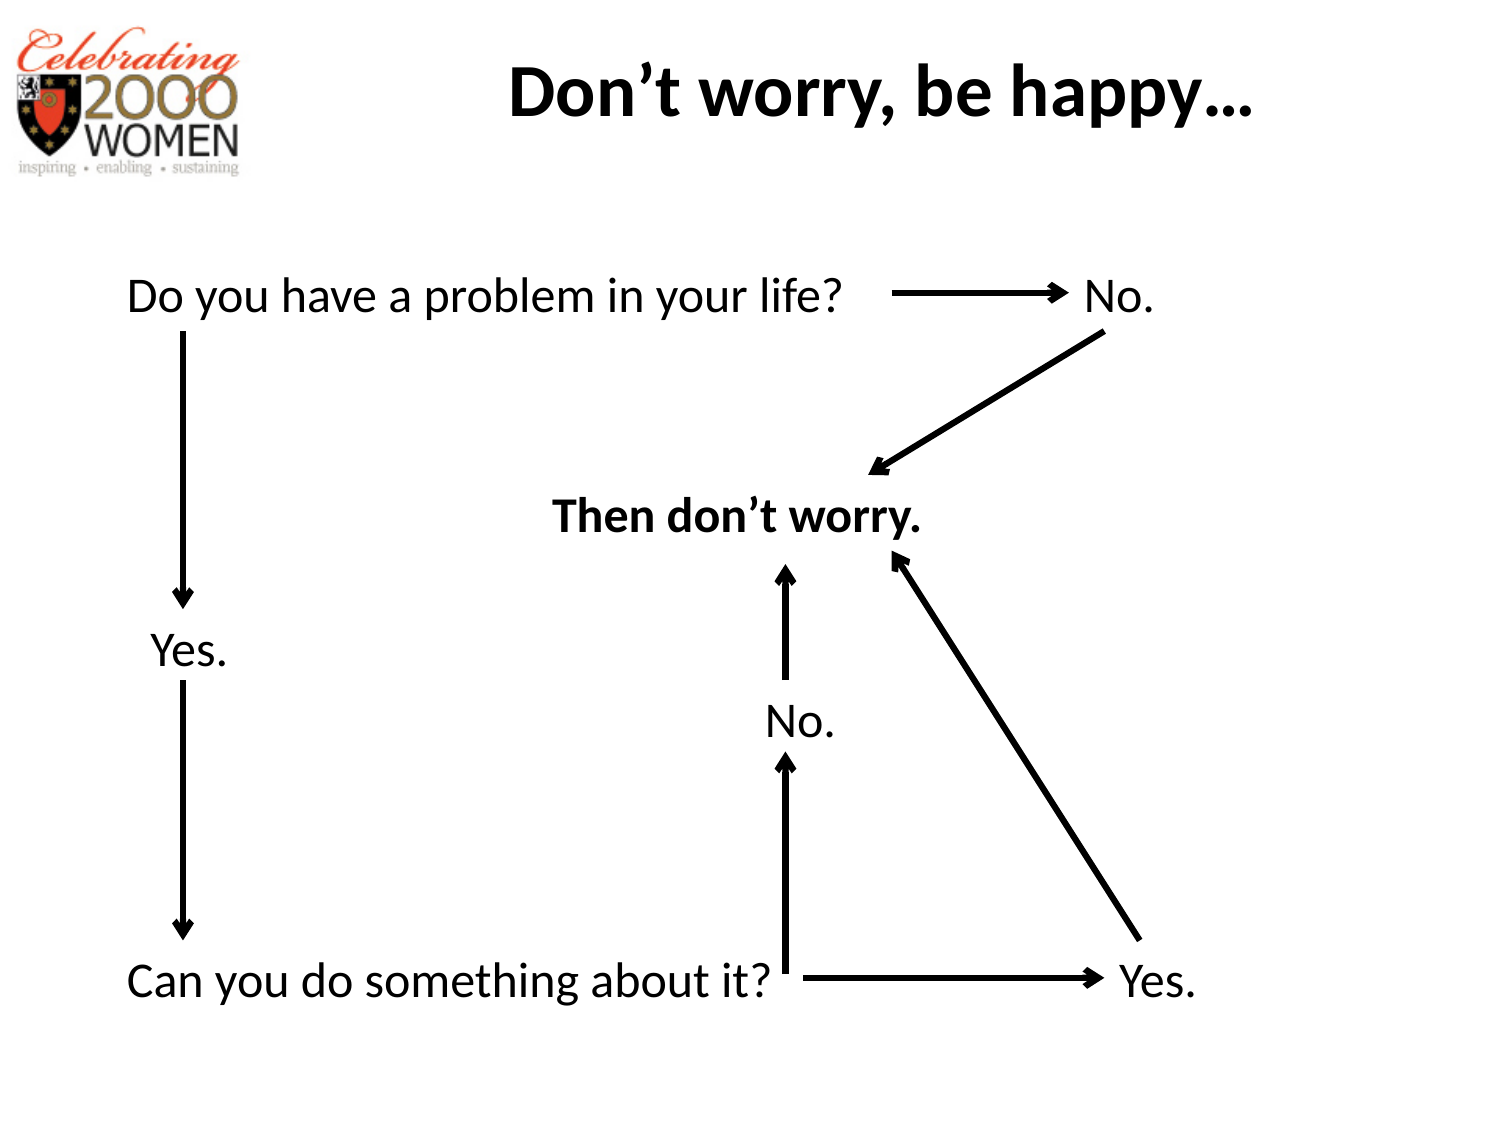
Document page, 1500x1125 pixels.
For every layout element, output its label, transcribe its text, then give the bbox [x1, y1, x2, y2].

title Don’t worry, be happy… [265, 0, 1500, 173]
text_box Can you do something about it? [112, 940, 804, 1016]
text_box No. [749, 680, 886, 755]
text_box No. [1068, 255, 1306, 330]
text_box Yes. [135, 609, 372, 684]
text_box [867, 330, 1105, 476]
text_box Do you have a problem in your life? [112, 255, 892, 330]
text_box Yes. [1104, 940, 1341, 1016]
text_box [891, 550, 1140, 941]
text_box Then don’t worry. [537, 474, 1140, 550]
picture [0, 1, 255, 249]
